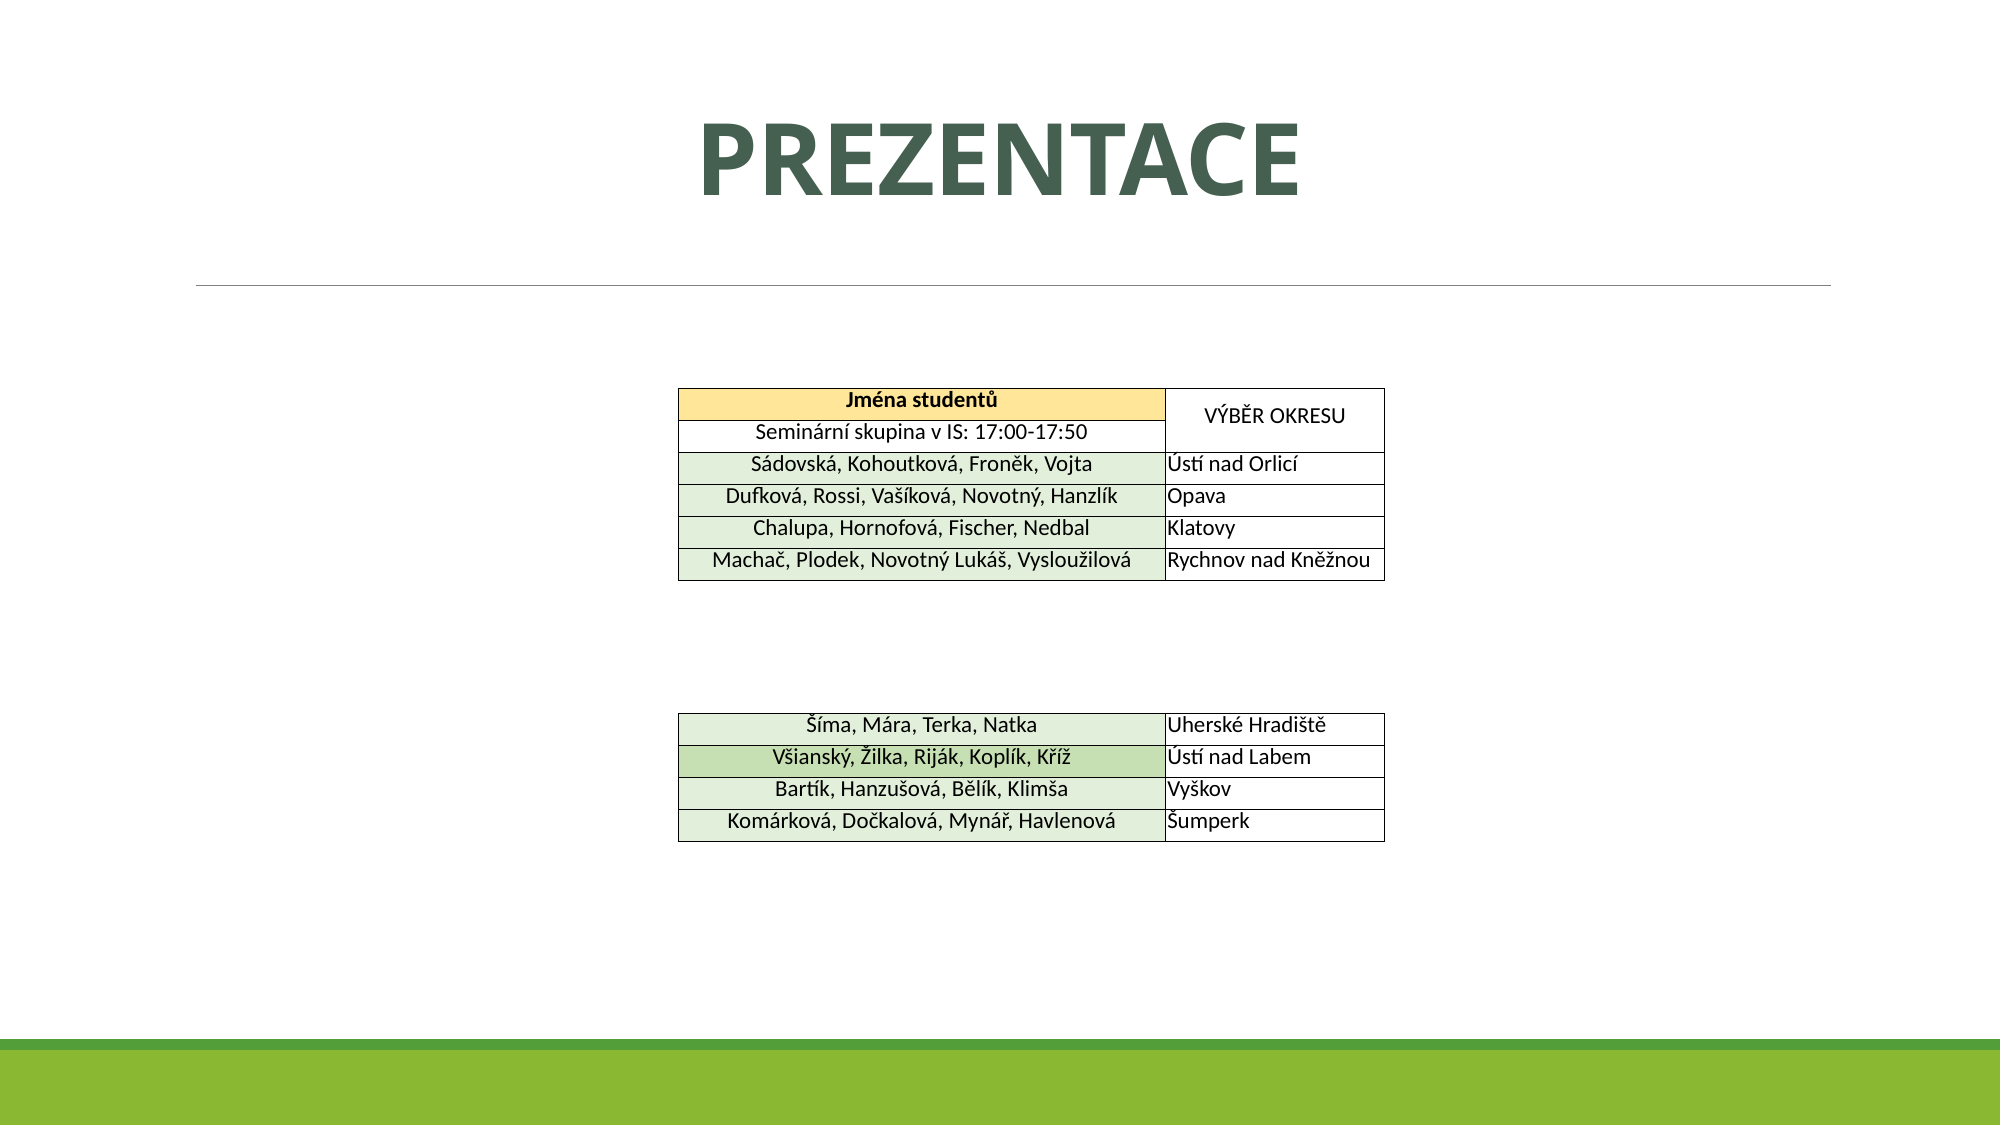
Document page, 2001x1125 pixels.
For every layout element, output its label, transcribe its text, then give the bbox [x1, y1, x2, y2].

table_cell Machač, Plodek, Novotný Lukáš, Vysloužilová [679, 549, 1165, 580]
table_cell Rychnov nad Kněžnou [1166, 549, 1384, 580]
table_header Šíma, Mára, Terka, Natka [679, 714, 1165, 745]
table_cell Opava [1166, 485, 1384, 516]
table_cell Šumperk [1166, 810, 1384, 841]
table_cell Chalupa, Hornofová, Fischer, Nedbal [679, 517, 1165, 548]
table_cell Dufková, Rossi, Vašíková, Novotný, Hanzlík [679, 485, 1165, 516]
table_cell Bartík, Hanzušová, Bělík, Klimša [679, 778, 1165, 809]
table_header Jména studentů [679, 389, 1165, 420]
table_cell Ústí nad Labem [1166, 746, 1384, 777]
table_cell Všianský, Žilka, Riják, Koplík, Kříž [679, 746, 1165, 777]
title PREZENTACE [174, 100, 1825, 224]
table_header VÝBĚR OKRESU [1166, 389, 1384, 452]
table_cell Vyškov [1166, 778, 1384, 809]
table_cell Komárková, Dočkalová, Mynář, Havlenová [679, 810, 1165, 841]
table_cell Sádovská, Kohoutková, Froněk, Vojta [679, 453, 1165, 484]
table_cell Ústí nad Orlicí [1166, 453, 1384, 484]
table_cell Seminární skupina v IS: 17:00-17:50 [679, 421, 1165, 452]
table_header Uherské Hradiště [1166, 714, 1384, 745]
table_cell Klatovy [1166, 517, 1384, 548]
